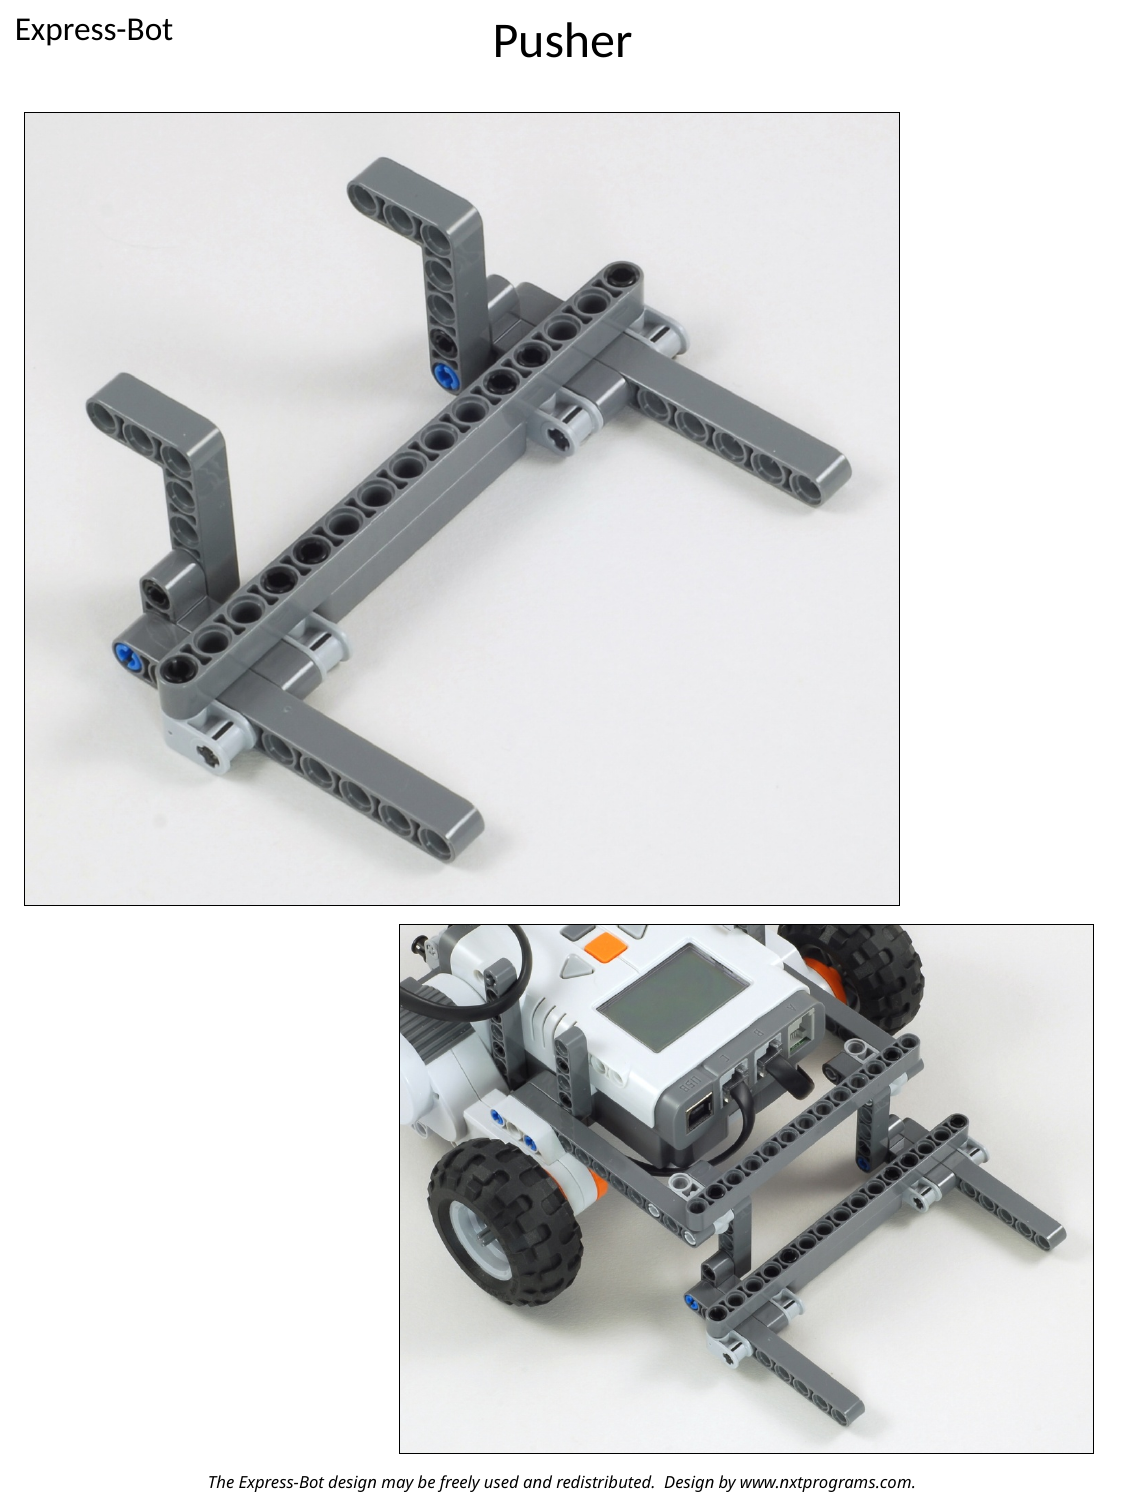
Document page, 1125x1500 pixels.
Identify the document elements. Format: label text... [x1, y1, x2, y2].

text_box Express-Bot [0, 0, 250, 55]
text_box The Express-Bot design may be freely used and redistributed. Design by www.nxtprograms.com. [0, 1464, 1125, 1500]
picture [399, 924, 1094, 1455]
picture [24, 112, 901, 907]
text_box Pusher [281, 0, 844, 75]
